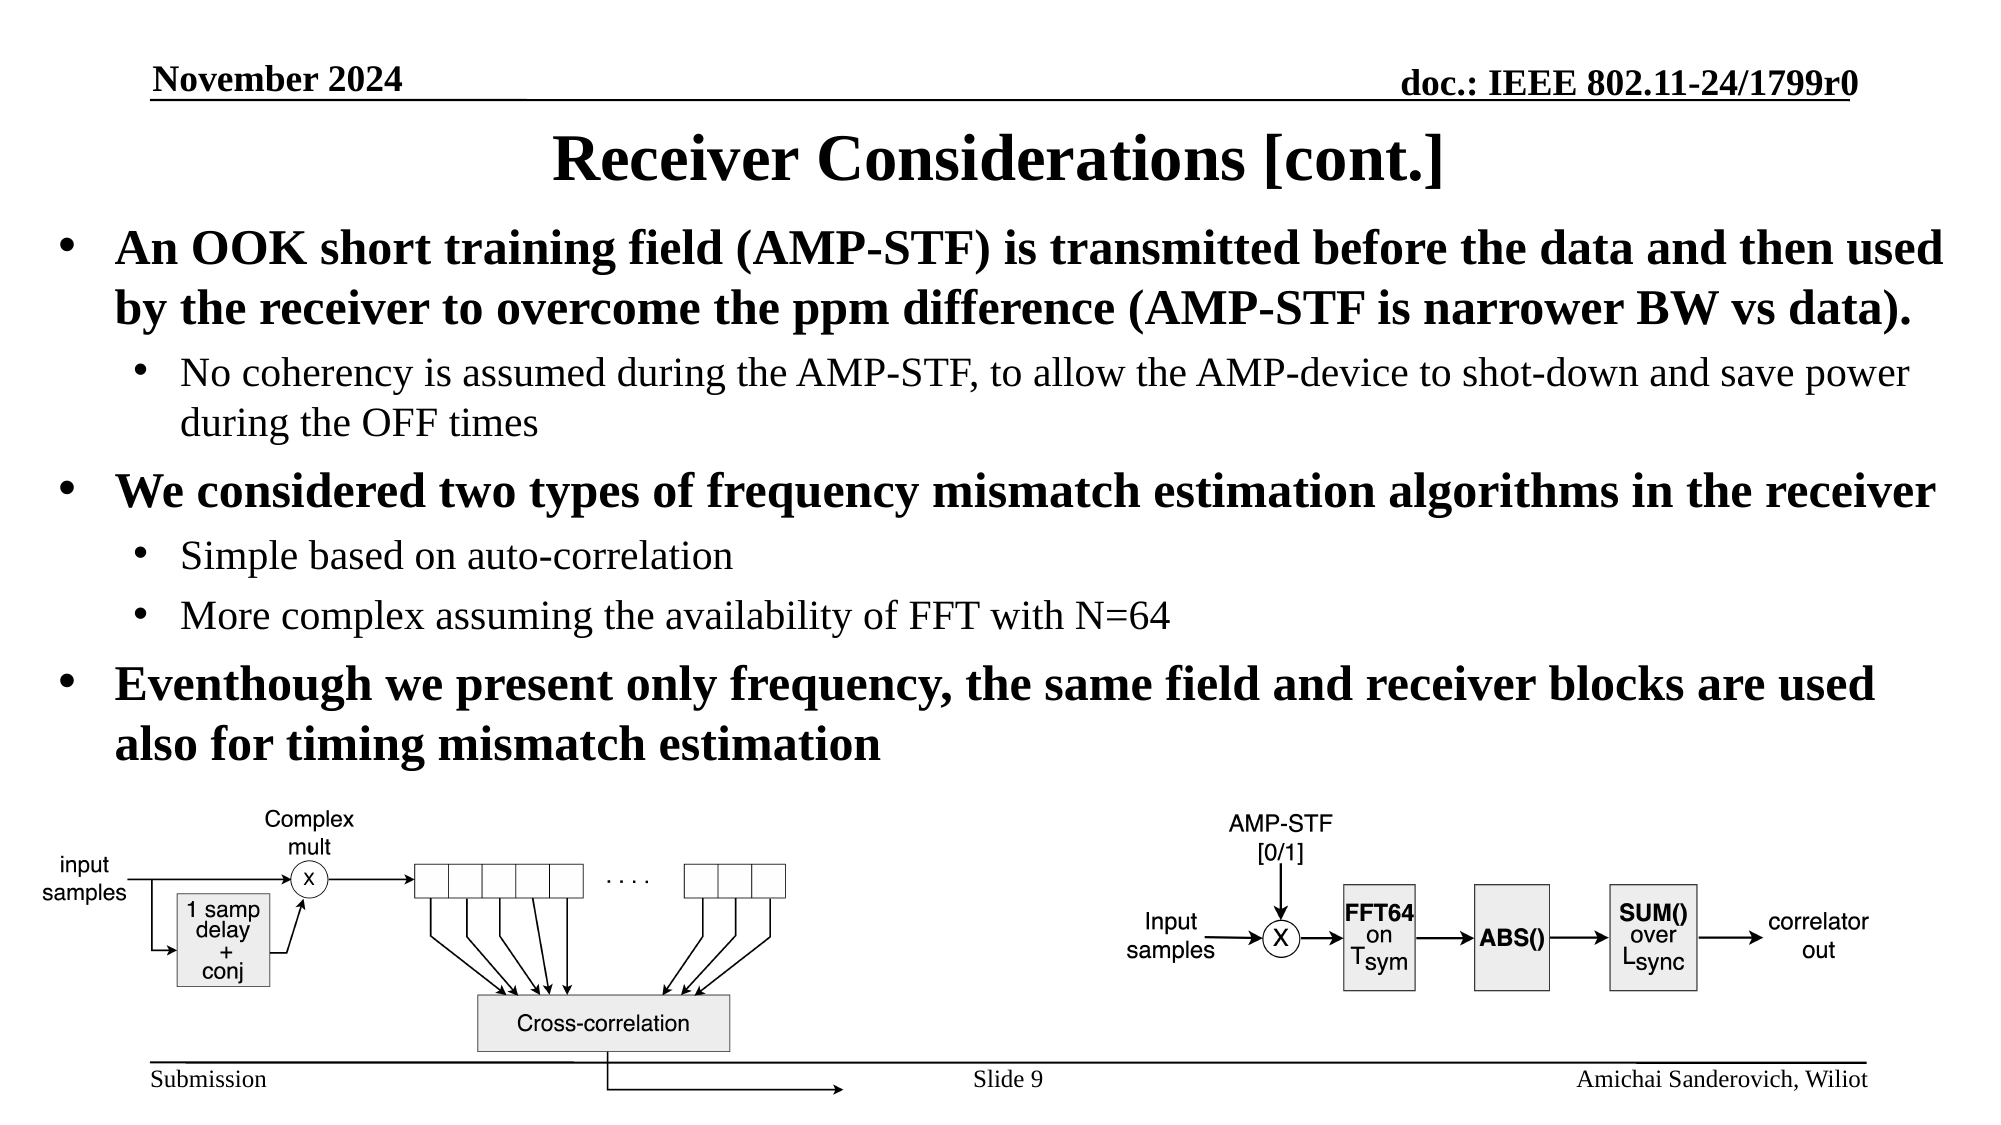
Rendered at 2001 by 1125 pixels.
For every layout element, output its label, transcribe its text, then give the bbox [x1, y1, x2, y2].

slide_number Slide 9 [950, 1061, 1067, 1123]
picture [1094, 797, 1900, 1004]
title Receiver Considerations [cont.] [149, 66, 1850, 206]
list An OOK short training field (AMP-STF) is transmitted before the data and then used by the receiver to overcome the ppm difference (AMP-STF is narrower BW vs data). No coherency is assumed during the AMP-STF, to allow the AMP-device to shot-down and save power during the OFF times We considered two types of frequency mismatch estimation algorithms in the receiver Simple based on auto-correlation More complex assuming the availability of FFT with N=64 Eventhough we present only frequency, the same field and receiver blocks are used also for timing mismatch estimation [42, 206, 1977, 882]
picture [29, 797, 859, 1107]
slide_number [152, 54, 563, 100]
footer Amichai Sanderovich, Wiliot [1171, 1061, 1869, 1093]
